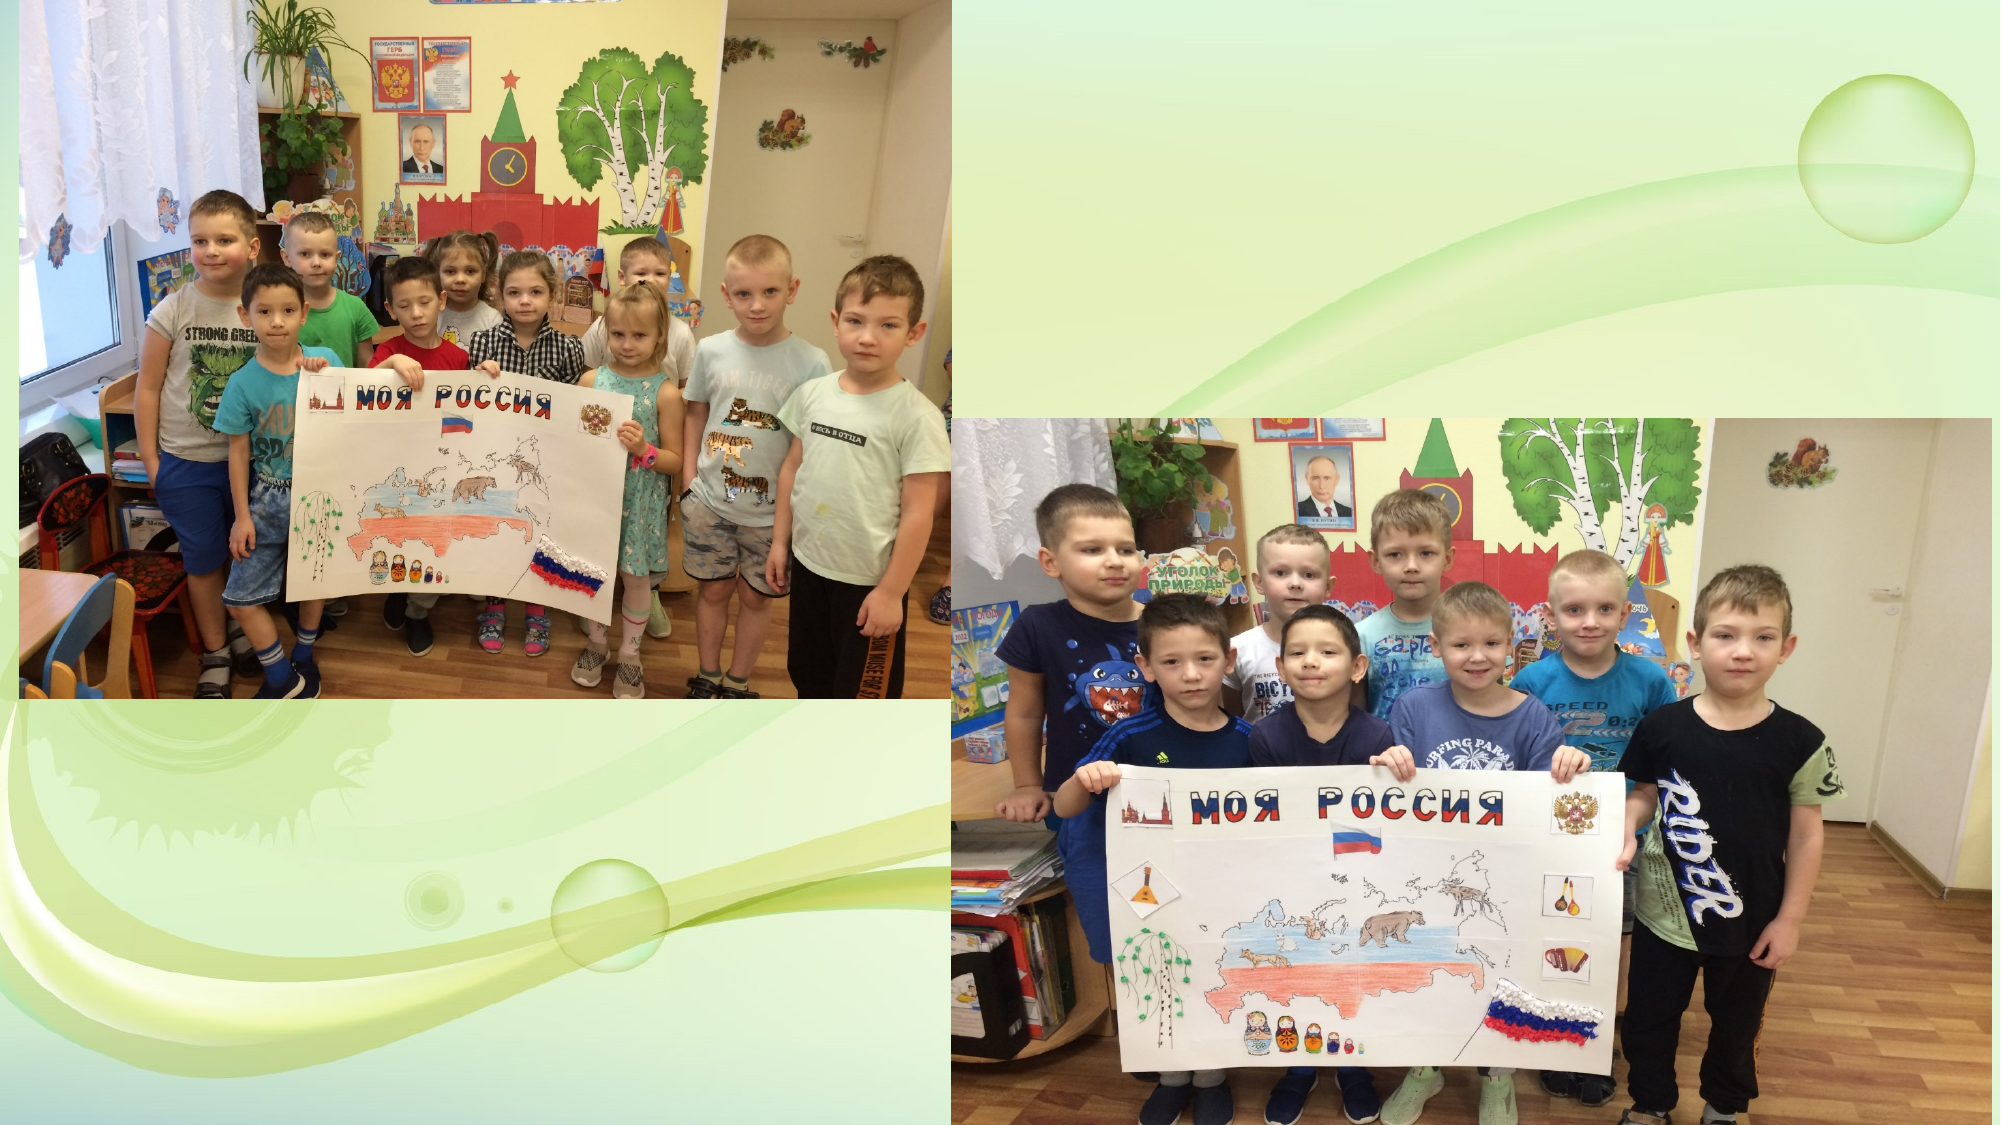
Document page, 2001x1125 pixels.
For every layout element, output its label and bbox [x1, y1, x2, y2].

list [19, 0, 952, 699]
picture [0, 0, 2001, 1125]
